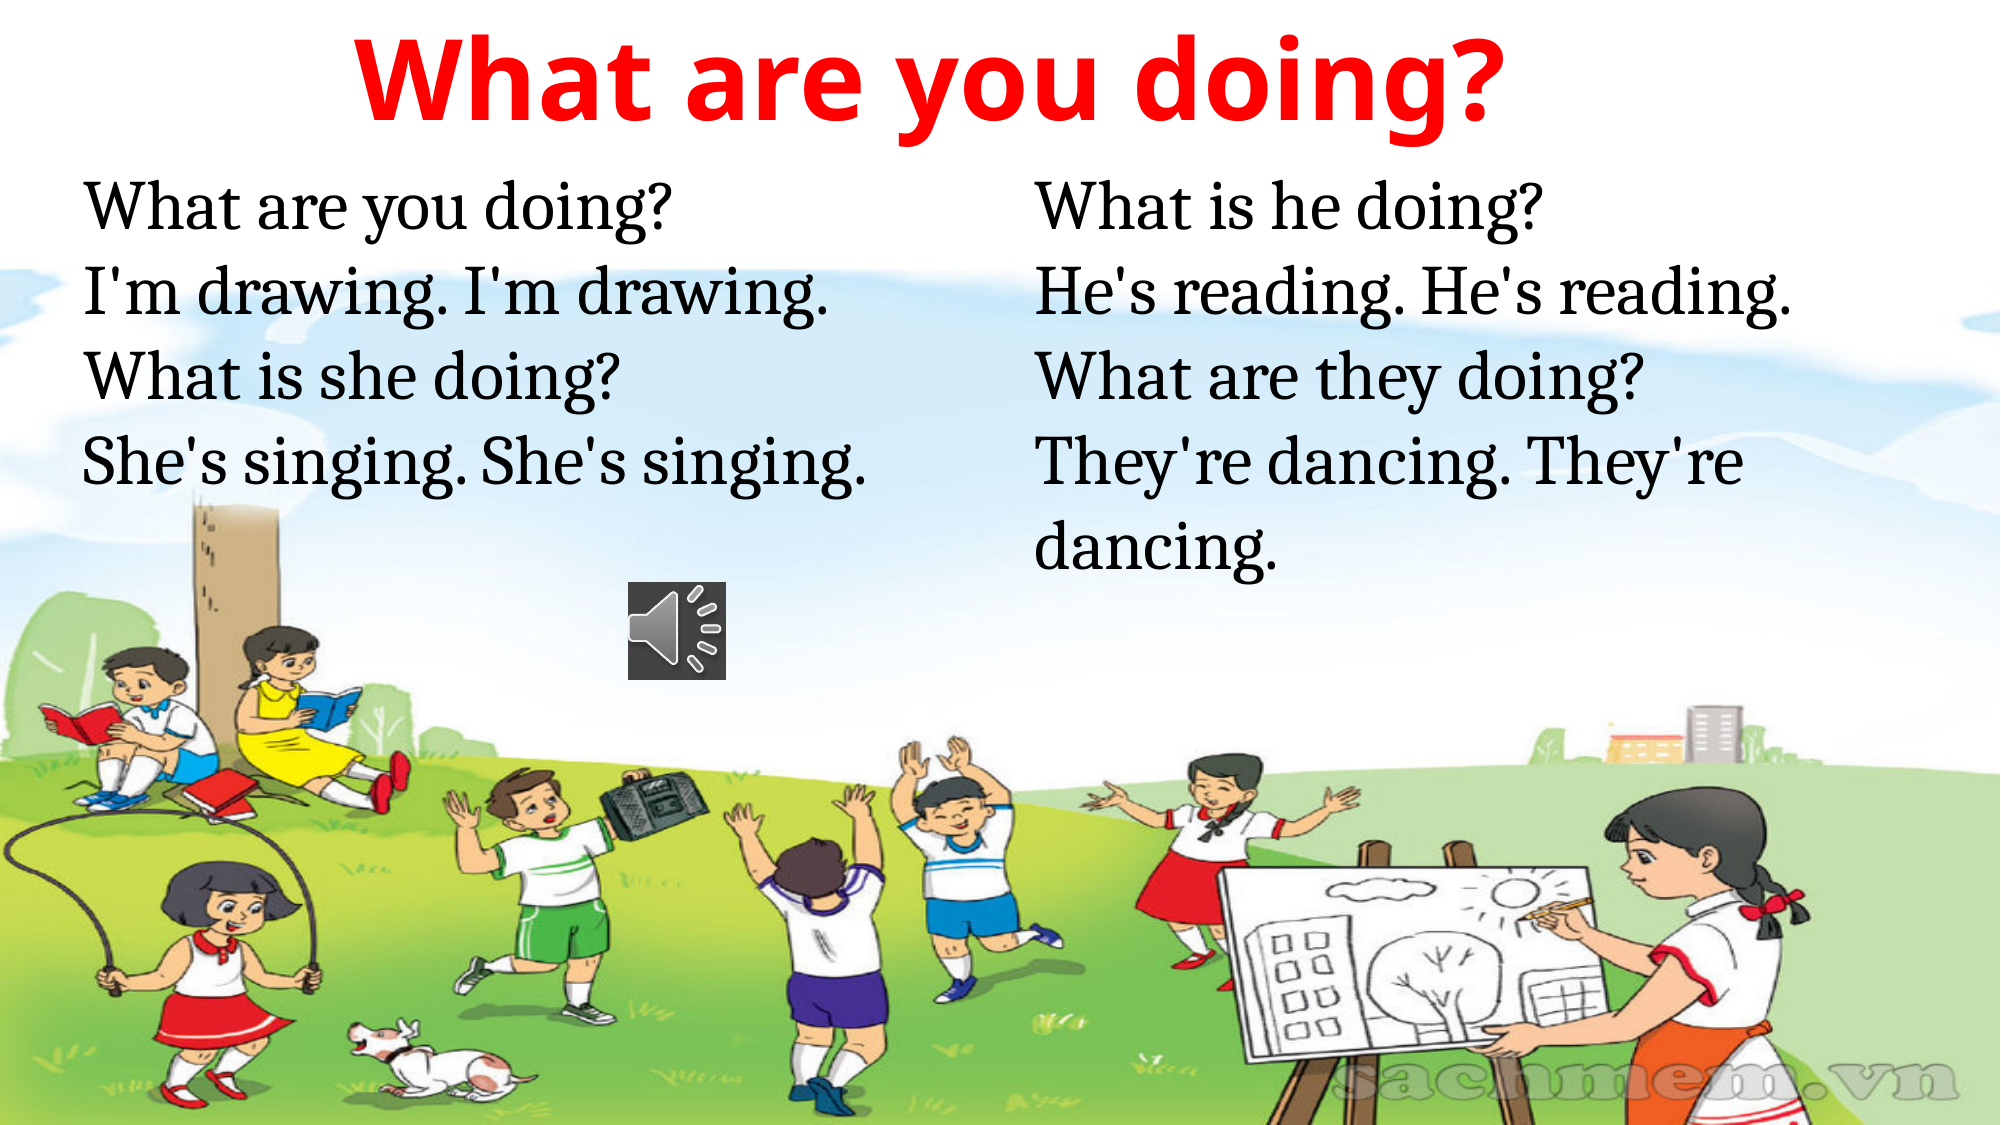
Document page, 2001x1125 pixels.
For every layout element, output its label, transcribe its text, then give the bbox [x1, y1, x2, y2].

text_box What are you doing? [339, 0, 1522, 150]
picture [0, 237, 2000, 1125]
text_box What are you doing? I'm drawing. I'm drawing. What is she doing? She's singing. She's singing. What is he doing? He's reading. He's reading. What are they doing? They're dancing. They're dancing. [68, 151, 2000, 237]
